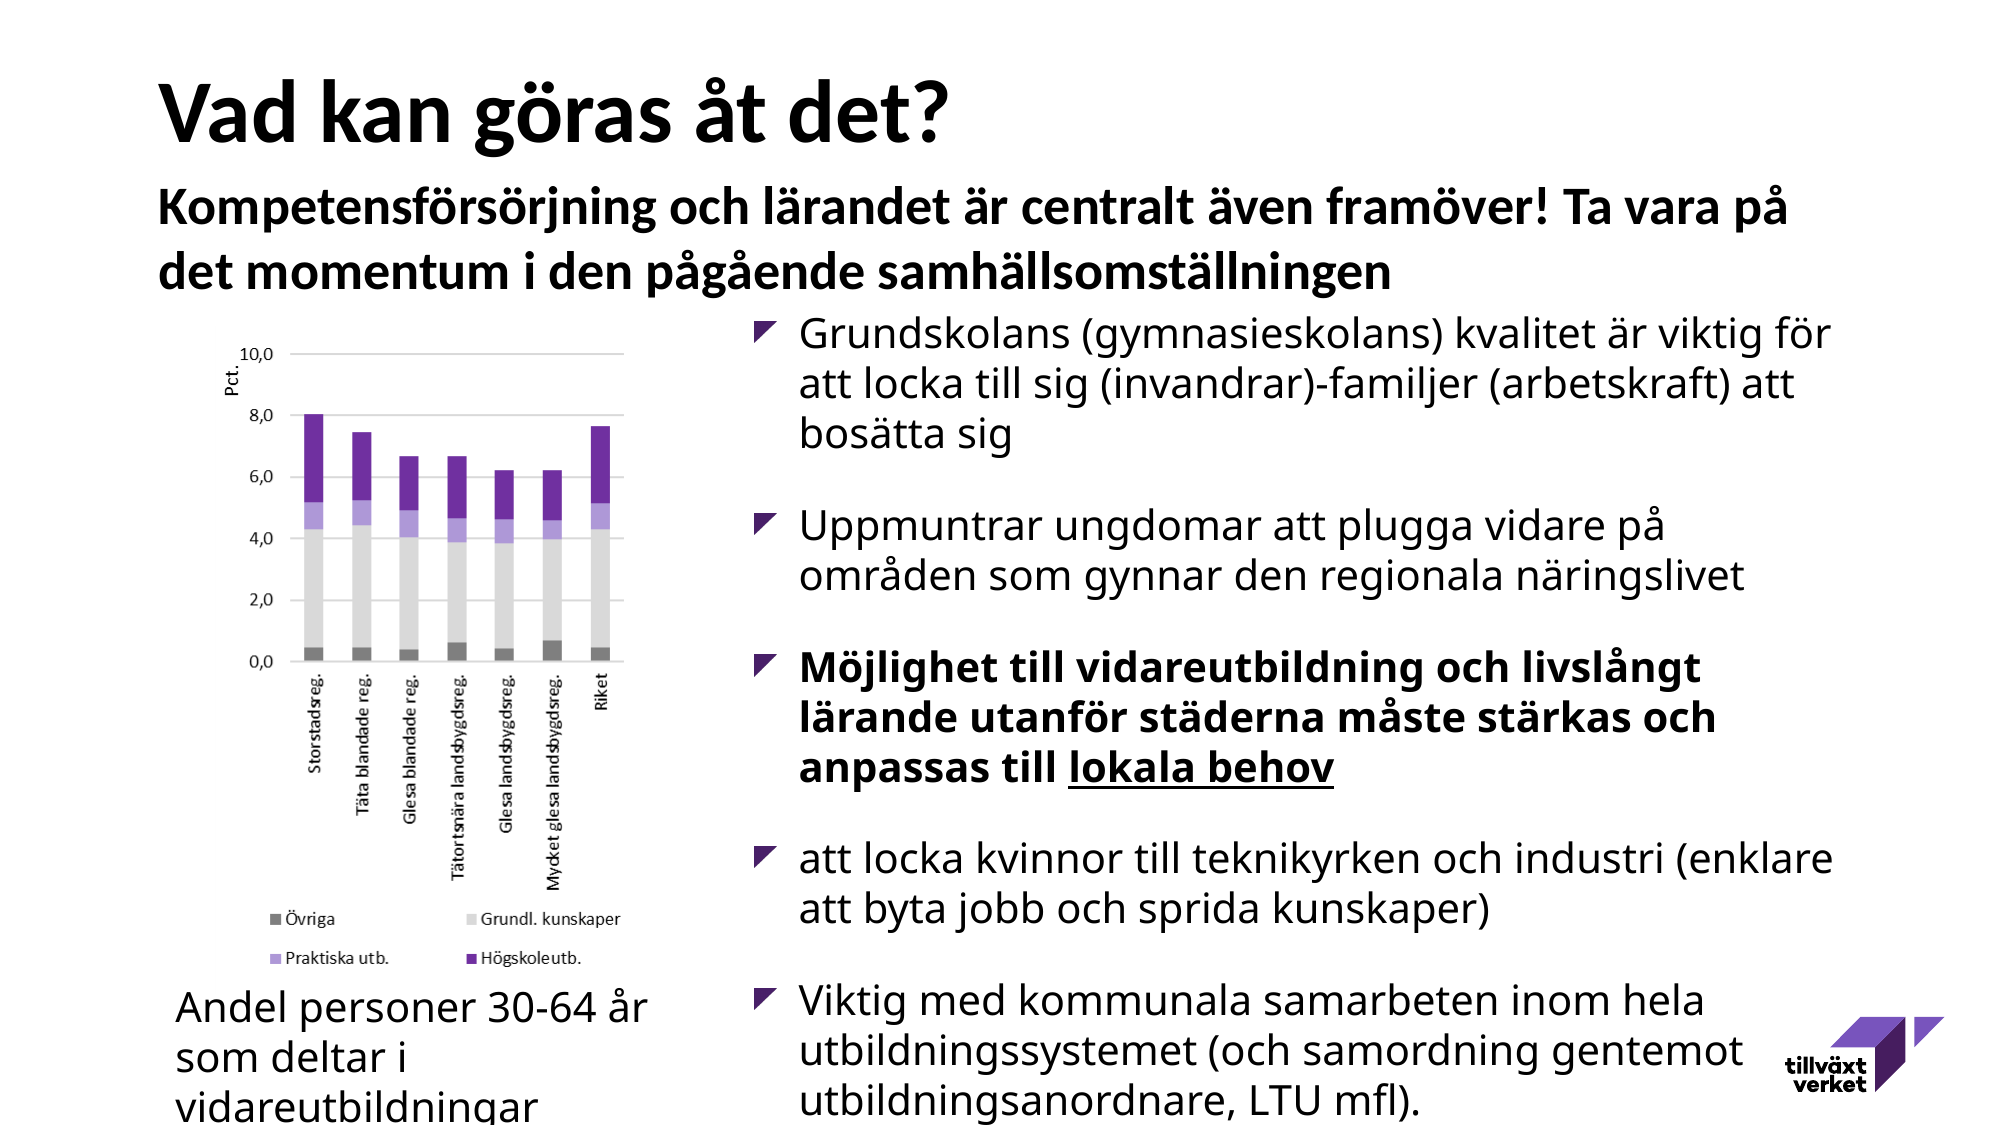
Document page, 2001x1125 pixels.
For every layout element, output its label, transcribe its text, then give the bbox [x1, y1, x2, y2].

picture [754, 513, 777, 535]
list Grundskolans (gymnasieskolans) kvalitet är viktig för att locka till sig (invandrar)-familjer (arbetskraft) att bosätta sig Uppmuntrar ungdomar att plugga vidare på områden som gynnar den regionala näringslivet Möjlighet till vidareutbildning och livslångt lärande utanför städerna måste stärkas och anpassas till lokala behov att locka kvinnor till teknikyrken och industri (enklare att byta jobb och sprida kunskaper) Viktig med kommunala samarbeten inom hela utbildningssystemet (och samordning gentemot utbildningsanordnare, LTU mfl). Även mindre företag måste vara med på tåget [754, 307, 1855, 1112]
list Kompetensförsörjning och lärandet är centralt även framöver! Ta vara på det momentum i den pågående samhällsomställningen [158, 170, 1797, 248]
picture [754, 321, 777, 343]
picture [754, 988, 777, 1010]
title Vad kan göras åt det? [158, 13, 1570, 163]
picture [754, 846, 777, 868]
picture [754, 654, 777, 677]
list Andel personer 30-64 år som deltar i vidareutbildningar [175, 981, 694, 1088]
picture [214, 326, 644, 994]
